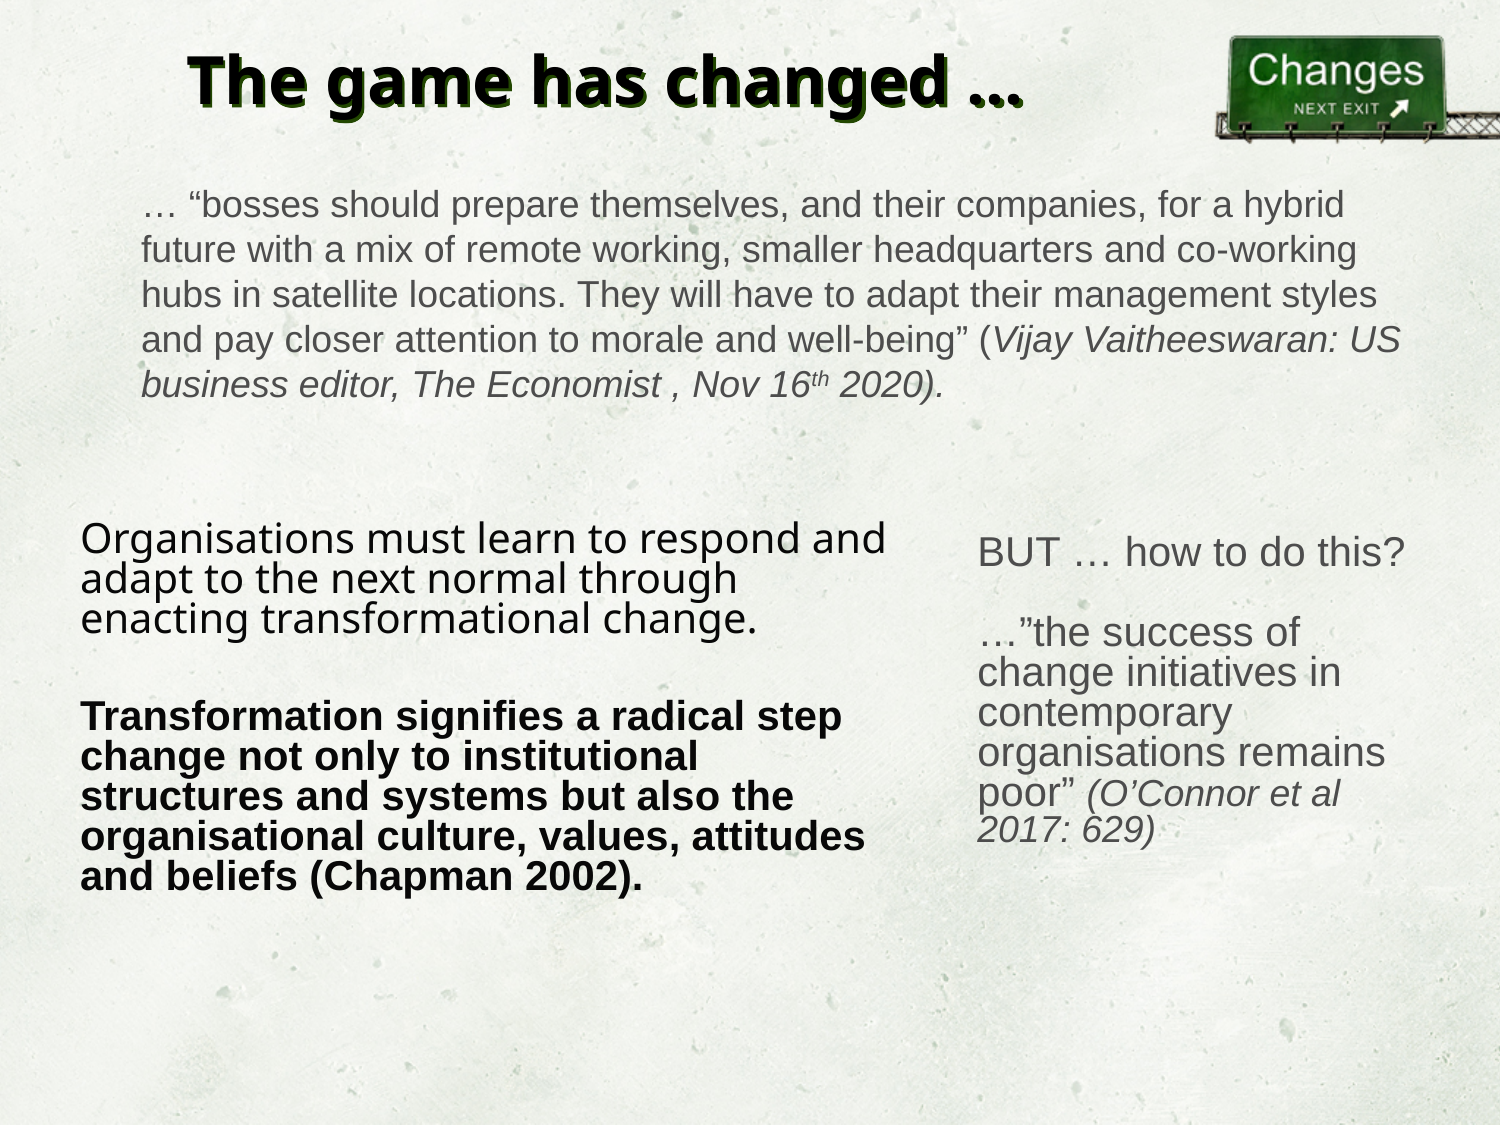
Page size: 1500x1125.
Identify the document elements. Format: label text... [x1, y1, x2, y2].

title The game has changed … [170, 18, 1141, 138]
picture [0, 0, 1500, 1125]
text_box BUT … how to do this? …”the success of change initiatives in contemporary organisations remains poor” (O’Connor et al 2017: 629) [897, 527, 1441, 858]
text_box … “bosses should prepare themselves, and their companies, for a hybrid future with a mix of remote working, smaller headquarters and co-working hubs in satellite locations. They will have to adapt their management styles and pay closer attention to morale and well-being” (Vijay Vaitheeswaran: US business editor, The Economist , Nov 16th 2020). [126, 172, 1450, 458]
list Organisations must learn to respond and adapt to the next normal through enacting transformational change. Transformation signifies a radical step change not only to institutional structures and systems but also the organisational culture, values, attitudes and beliefs (Chapman 2002). [64, 455, 916, 1024]
